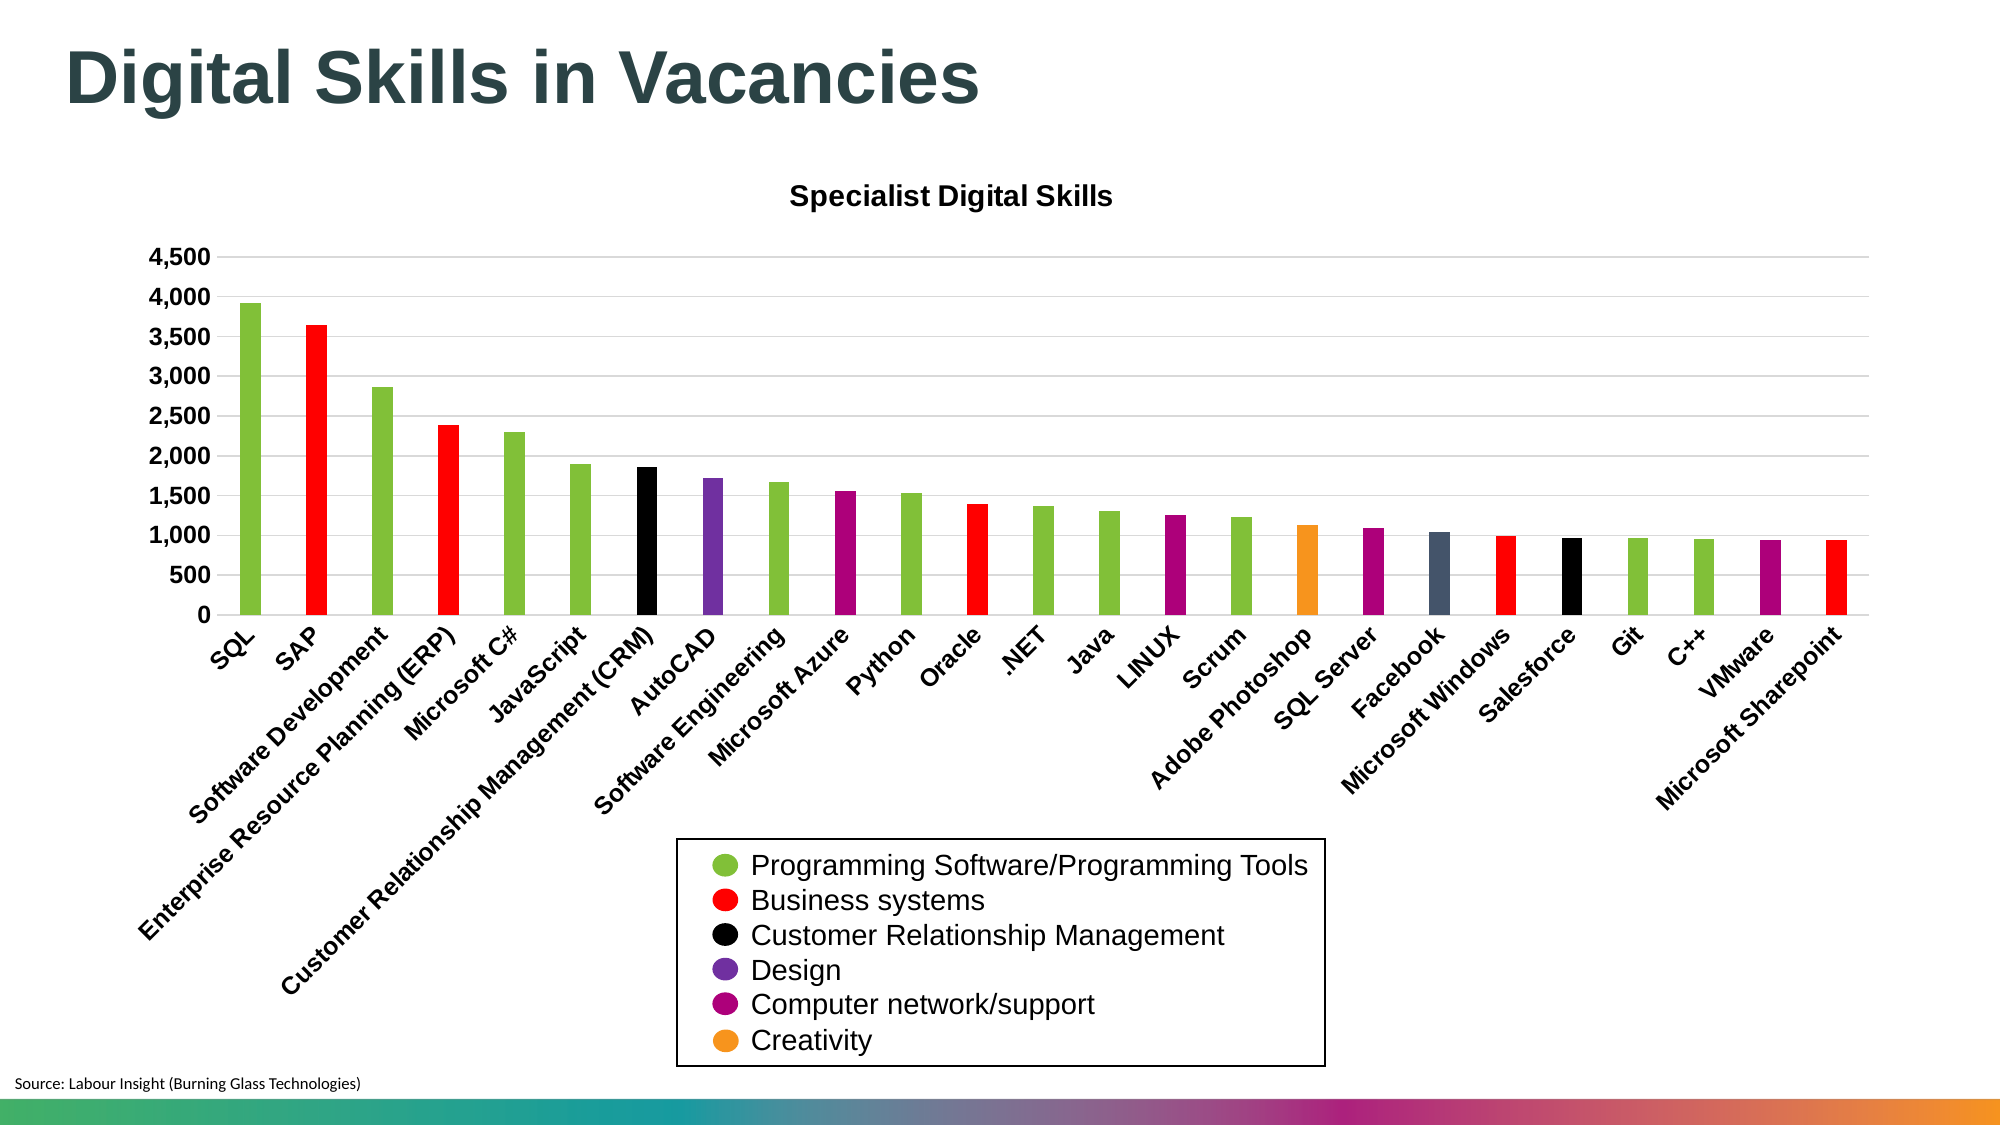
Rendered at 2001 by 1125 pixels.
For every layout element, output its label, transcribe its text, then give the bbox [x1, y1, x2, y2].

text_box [676, 838, 1326, 1066]
picture [0, 1098, 2000, 1125]
chart [97, 149, 1906, 1020]
title Digital Skills in Vacancies [50, 0, 1950, 188]
text_box Source: Labour Insight (Burning Glass Technologies) [0, 1065, 617, 1121]
